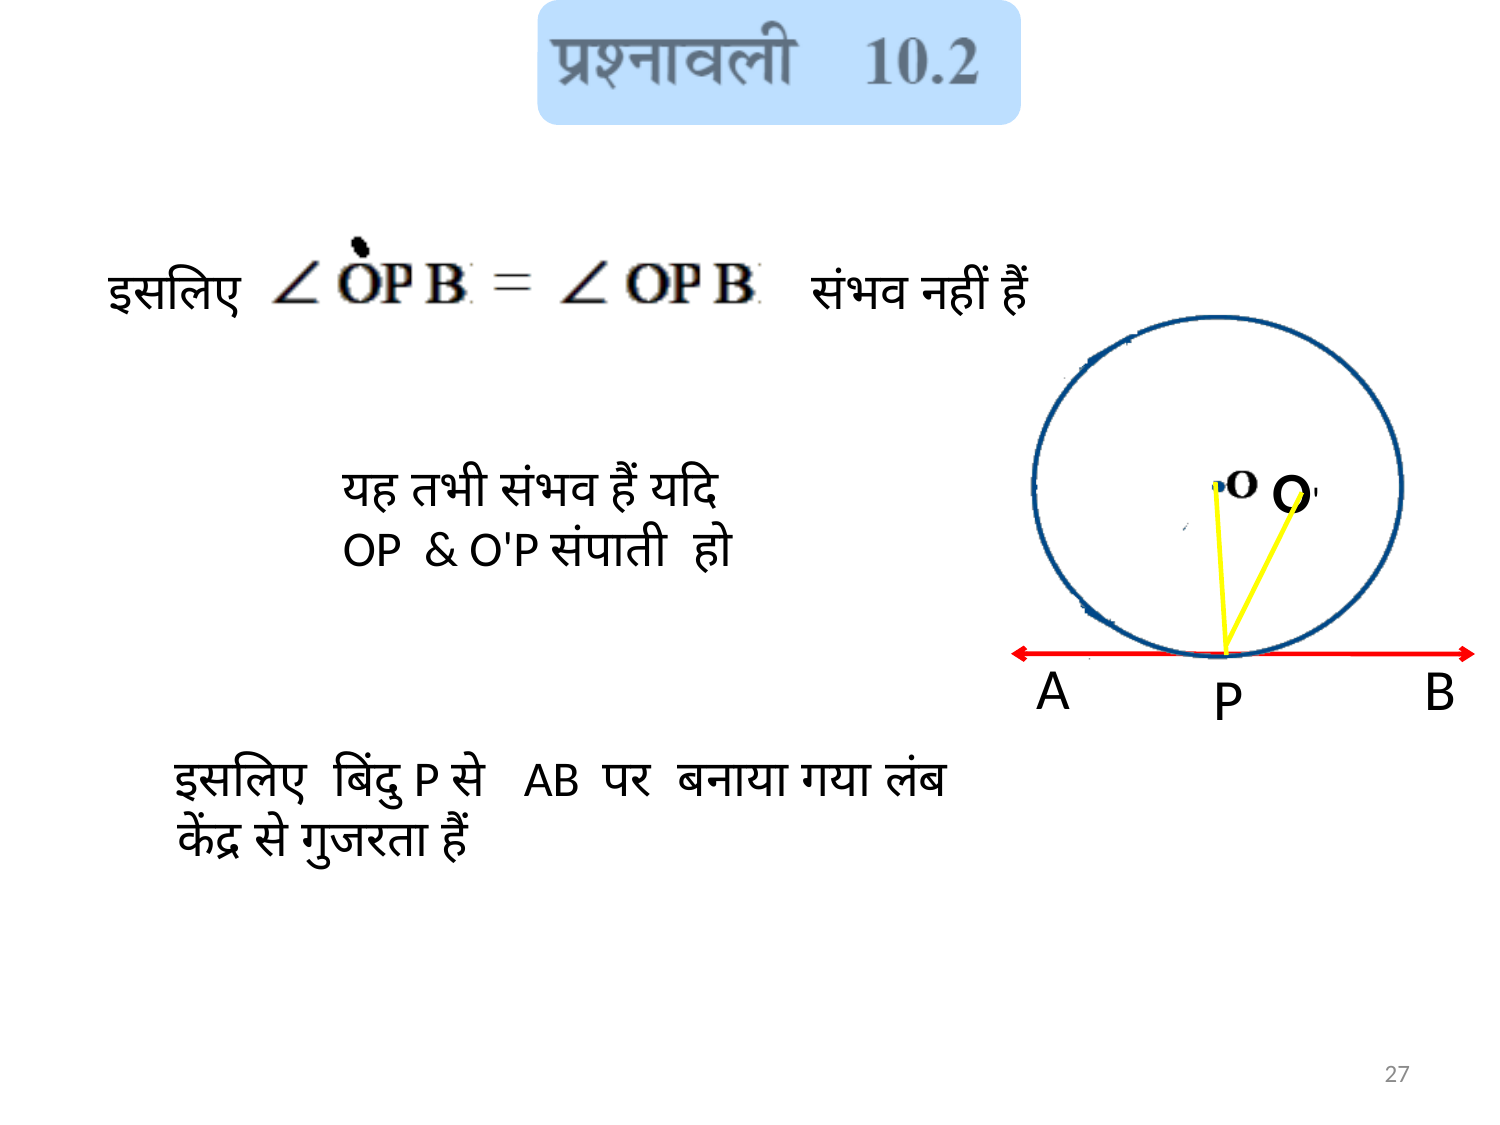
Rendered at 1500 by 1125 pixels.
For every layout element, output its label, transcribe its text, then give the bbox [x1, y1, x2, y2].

text_box इसलिए बिंदु P से AB पर बनाया गया लंब केंद्र से गुजरता हैं [149, 738, 975, 874]
picture [537, 0, 1022, 126]
slide_number 27 [1074, 1042, 1425, 1103]
text_box यह तभी संभव हैं यदि OP & O'P संपाती हो [328, 449, 760, 584]
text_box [87, 224, 1083, 339]
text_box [999, 287, 1476, 726]
